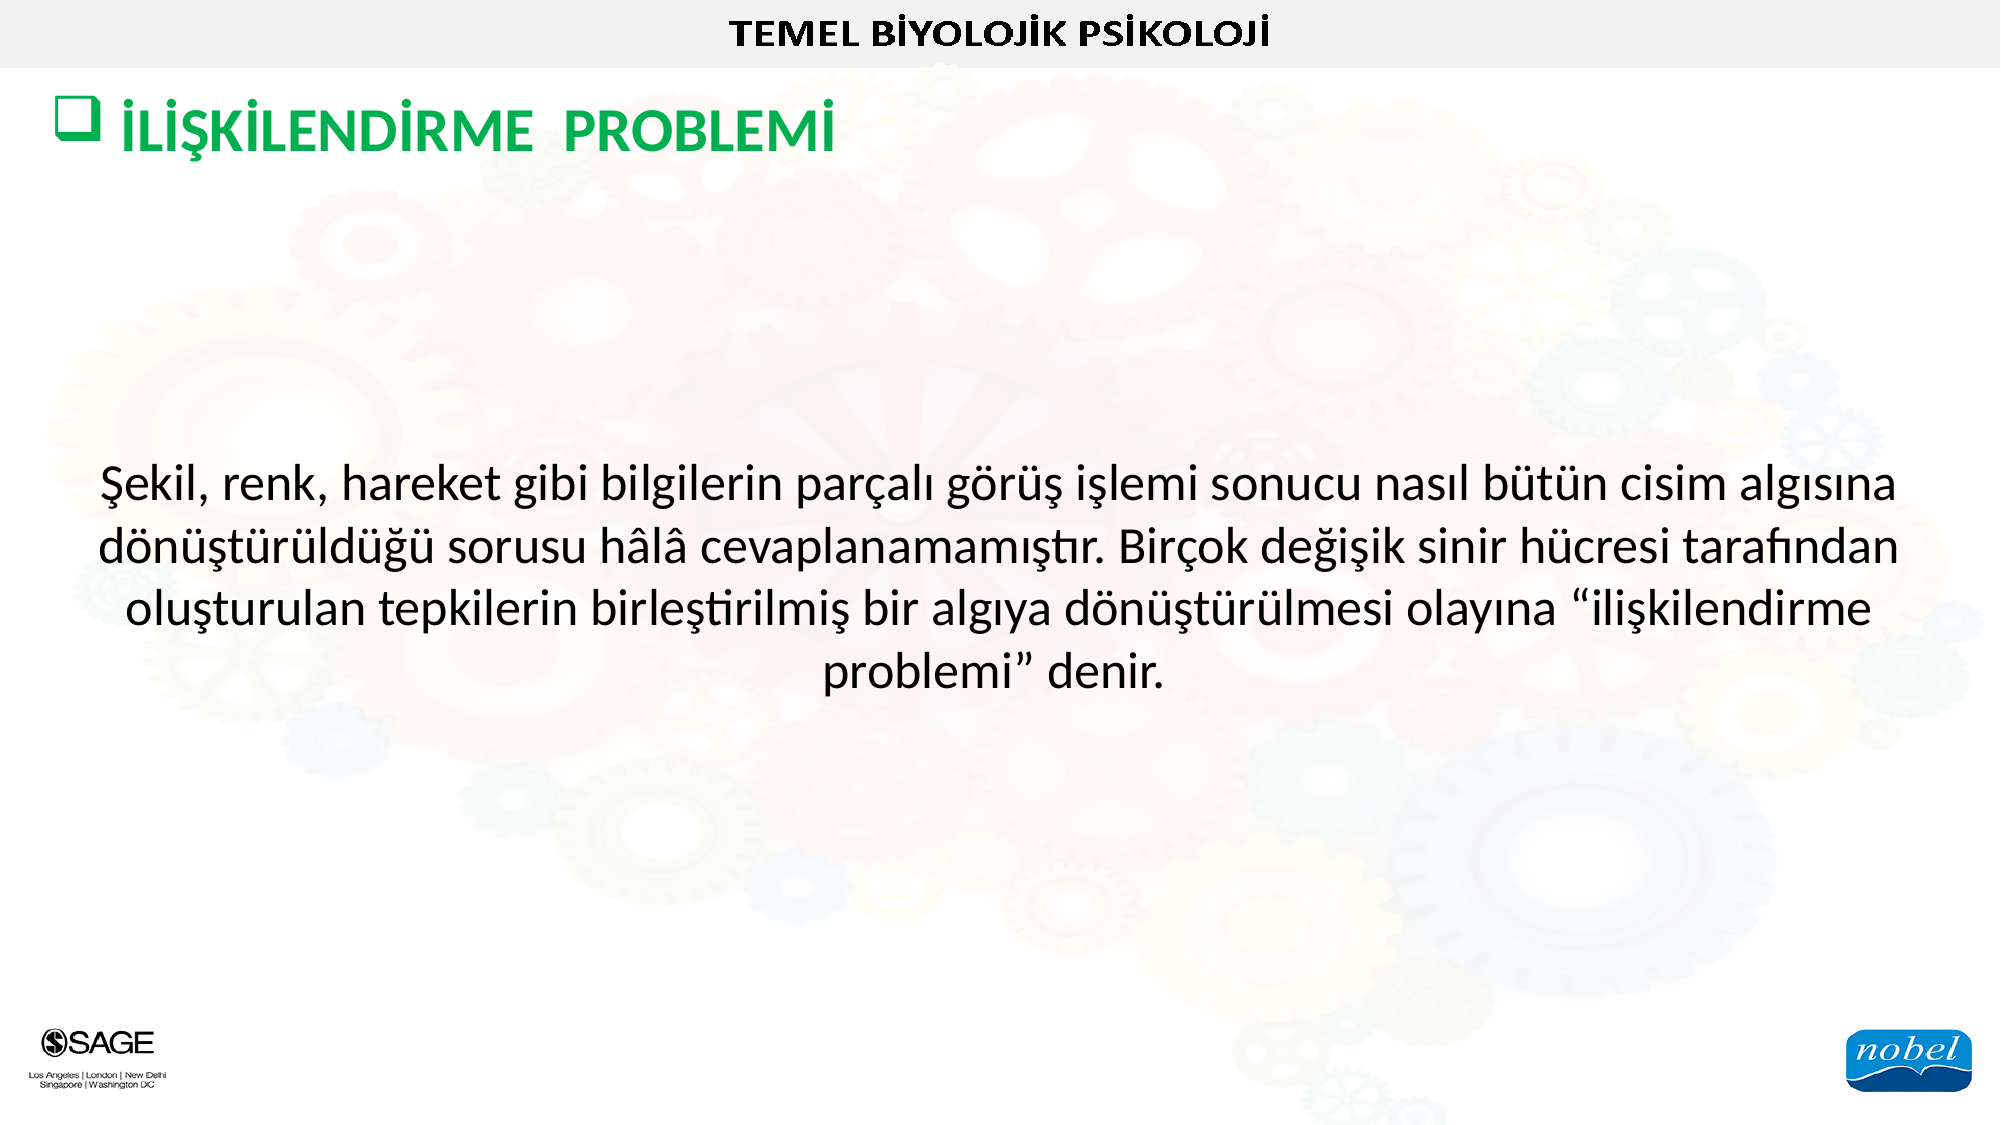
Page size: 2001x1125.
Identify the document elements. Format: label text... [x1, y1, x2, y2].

text_box İLİŞKİLENDİRME PROBLEMİ [35, 81, 854, 172]
picture [0, 0, 2001, 1125]
text_box Şekil, renk, hareket gibi bilgilerin parçalı görüş işlemi sonucu nasıl bütün cisim algısına dönüştürüldüğü sorusu hâlâ cevaplanamamıştır. Birçok değişik sinir hücresi tarafından oluşturulan tepkilerin birleştirilmiş bir algıya dönüştürülmesi olayına “ilişkilendirme problemi” denir. [35, 441, 1965, 706]
